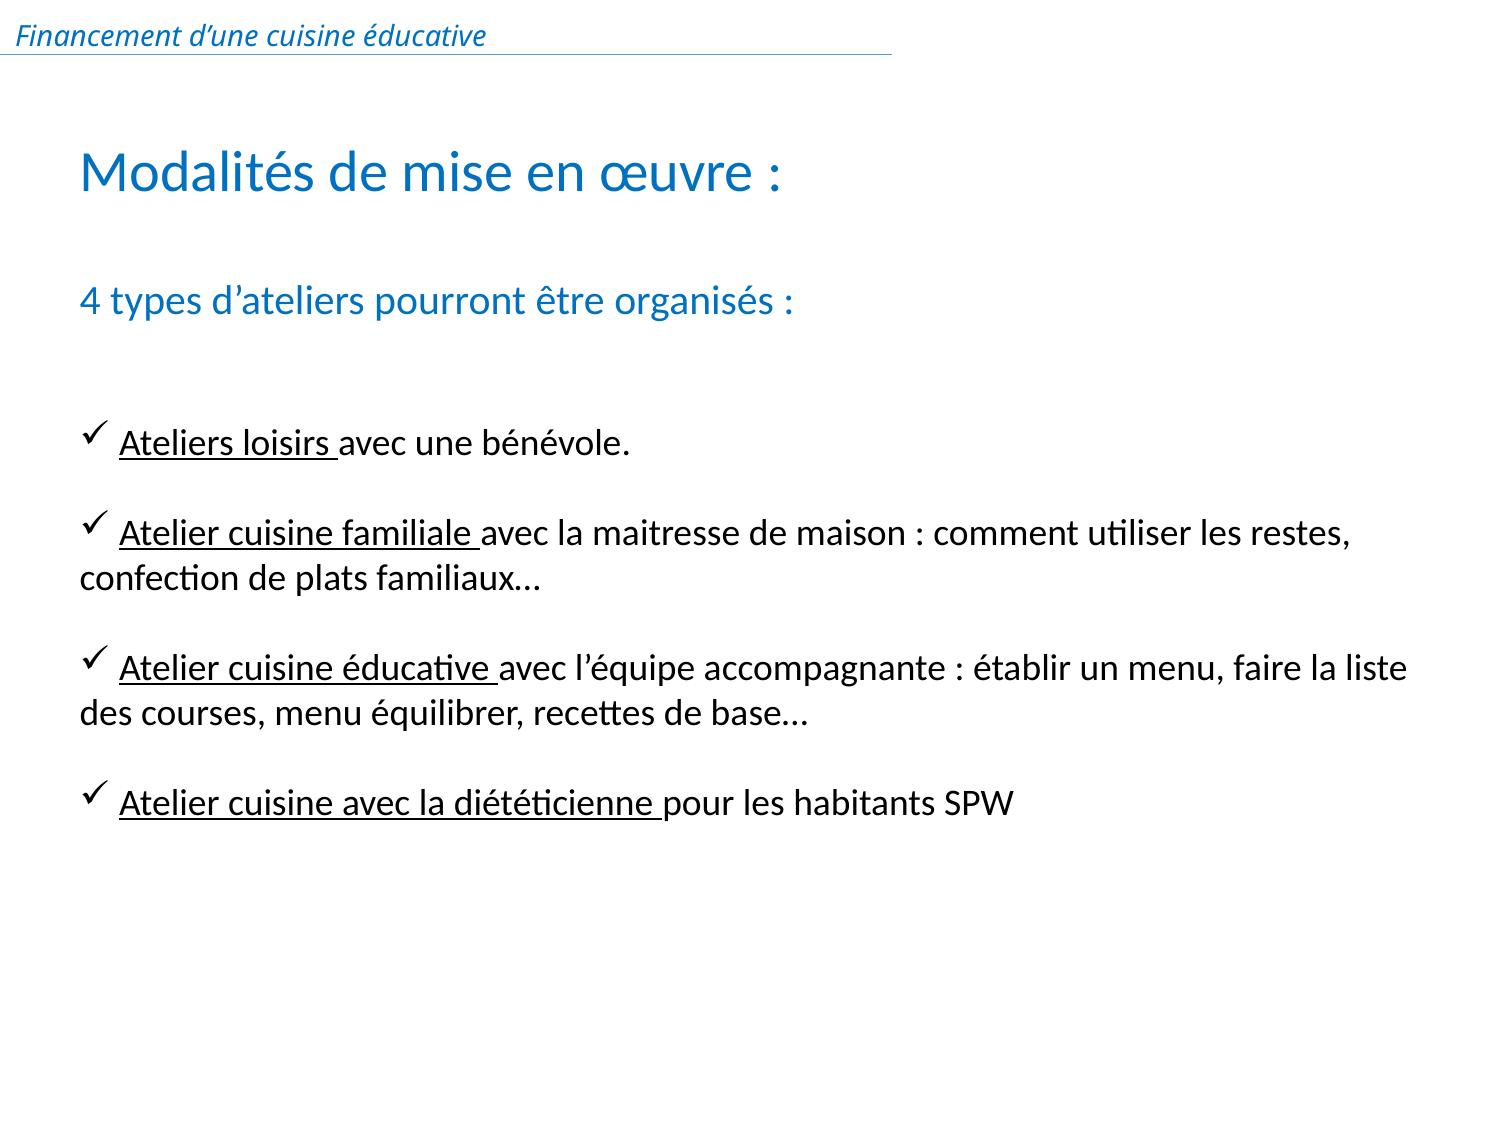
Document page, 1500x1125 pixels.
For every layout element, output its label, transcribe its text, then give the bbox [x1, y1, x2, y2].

text_box Modalités de mise en œuvre : 4 types d’ateliers pourront être organisés : Ateliers loisirs avec une bénévole. Atelier cuisine familiale avec la maitresse de maison : comment utiliser les restes, confection de plats familiaux… Atelier cuisine éducative avec l’équipe accompagnante : établir un menu, faire la liste des courses, menu équilibrer, recettes de base… Atelier cuisine avec la diététicienne pour les habitants SPW [64, 125, 1483, 1056]
title Financement d’une cuisine éducative [0, 0, 1500, 61]
